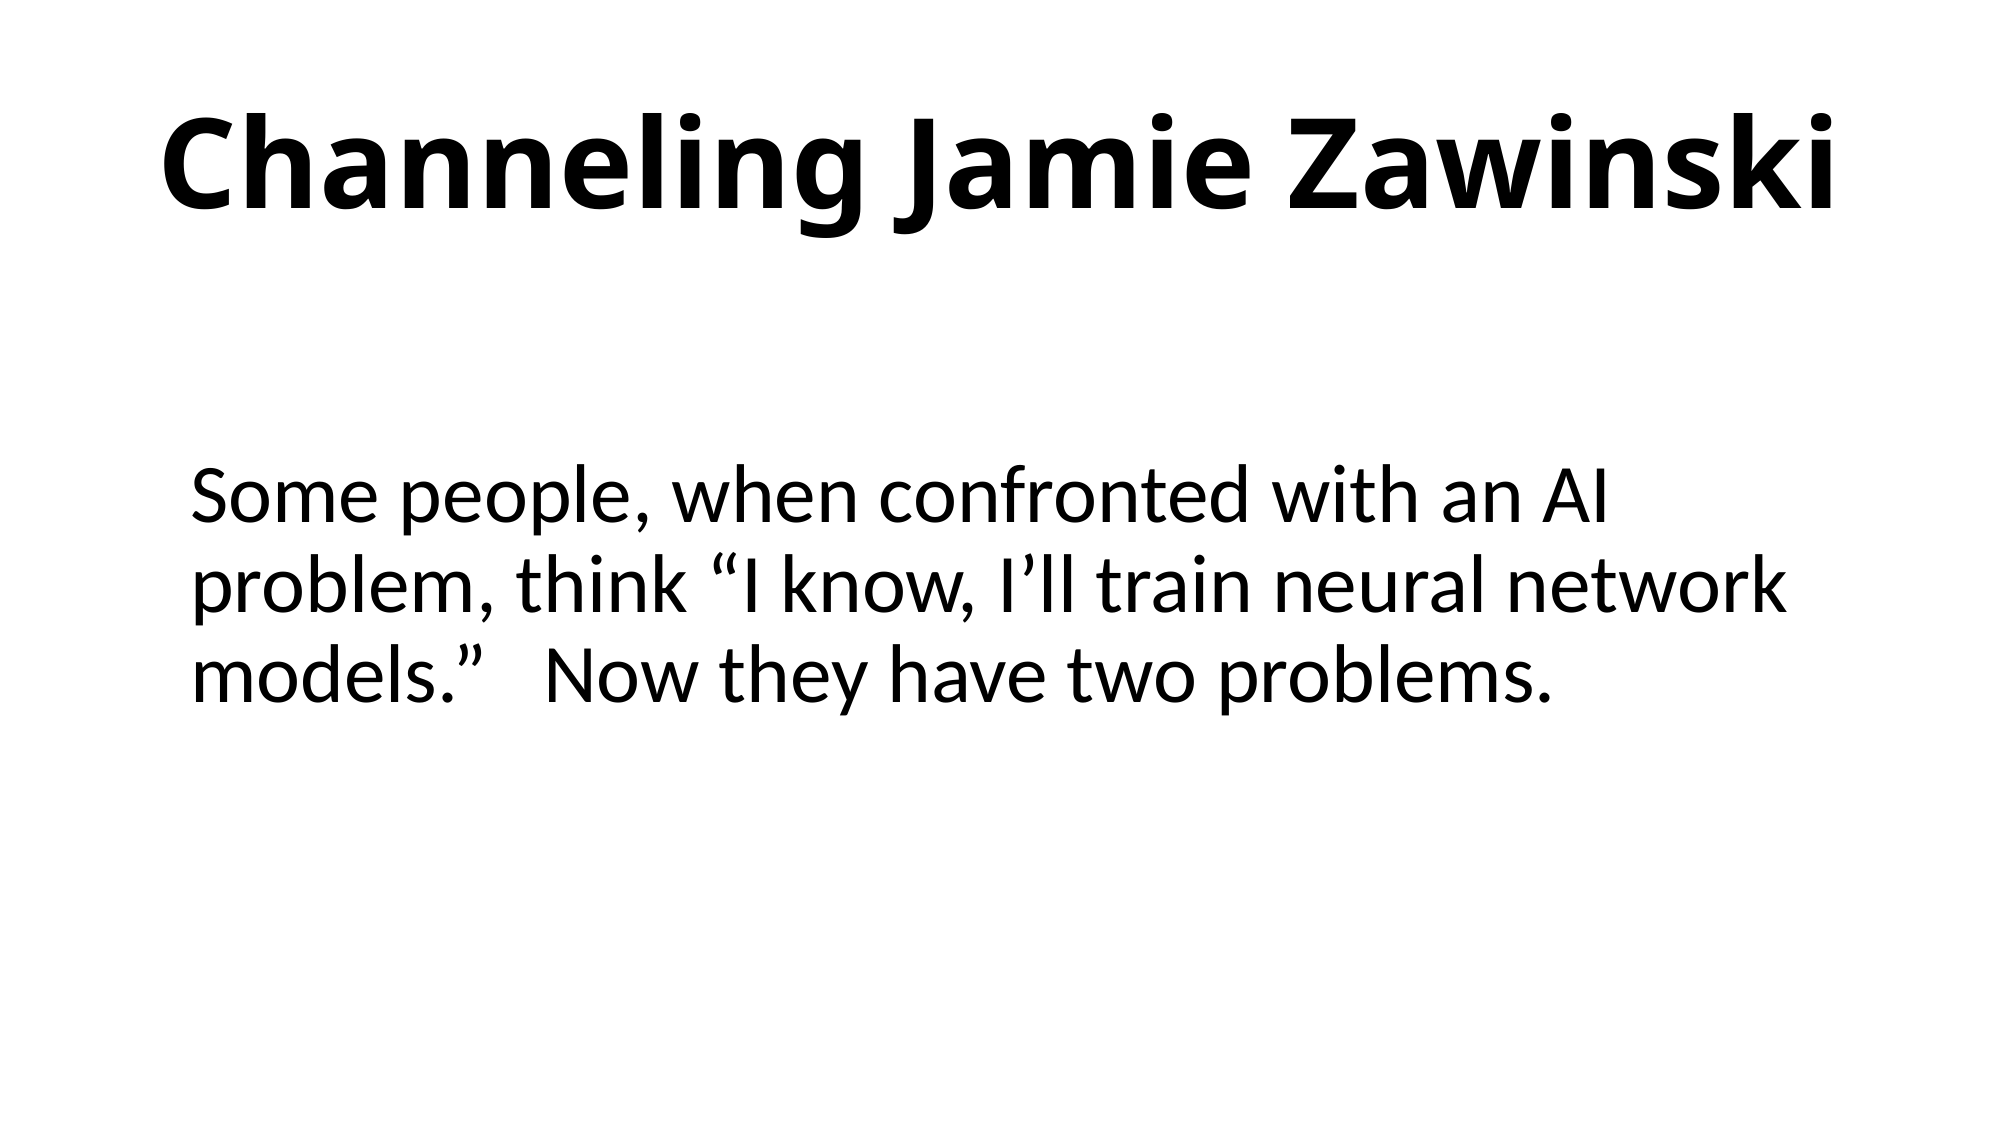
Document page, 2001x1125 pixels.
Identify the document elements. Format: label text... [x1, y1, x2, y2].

list Some people, when confronted with an AI problem, think “I know, I’ll train neural network models.” Now they have two problems. [175, 442, 1825, 752]
title Channeling Jamie Zawinski [137, 59, 1863, 278]
